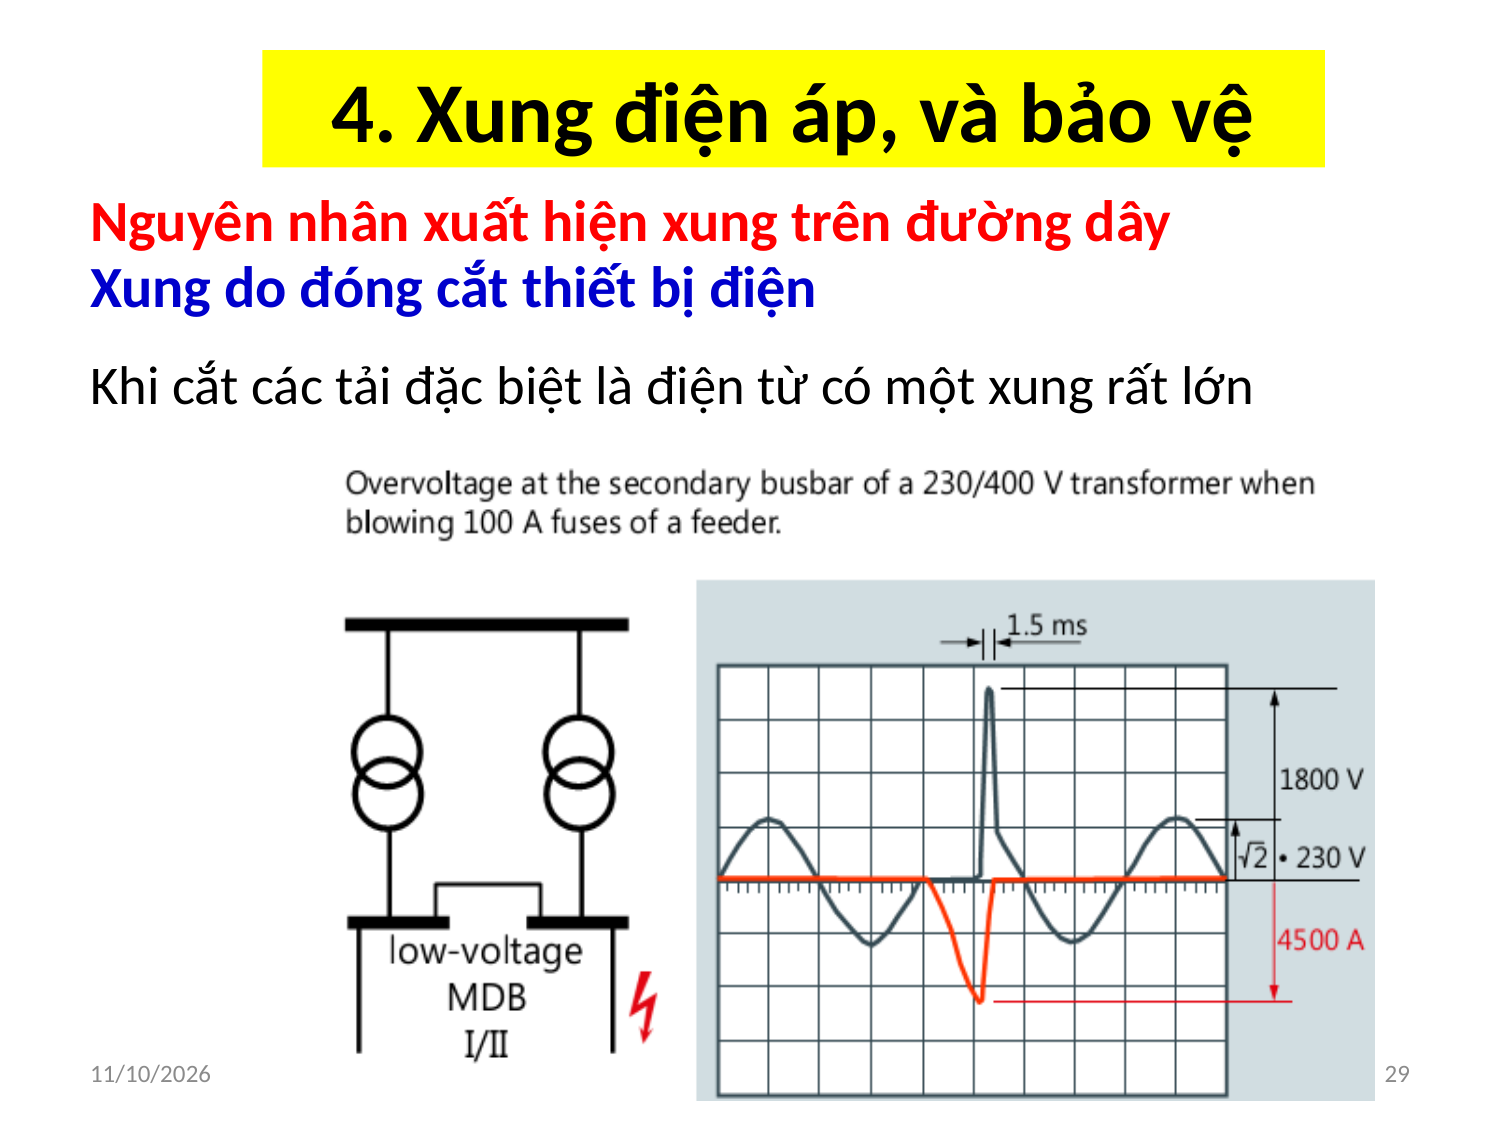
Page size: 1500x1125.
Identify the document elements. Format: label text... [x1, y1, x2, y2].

title Xung do đóng cắt thiết bị điện [75, 273, 1425, 343]
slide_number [75, 1042, 307, 1103]
slide_number 29 [1379, 1042, 1425, 1103]
picture [312, 467, 1376, 1101]
text_box Nguyên nhân xuất hiện xung trên đường dây [74, 164, 1425, 273]
text_box 4. Xung điện áp, và bảo vệ [262, 50, 1325, 164]
list Khi cắt các tải đặc biệt là điện từ có một xung rất lớn [75, 342, 1338, 468]
